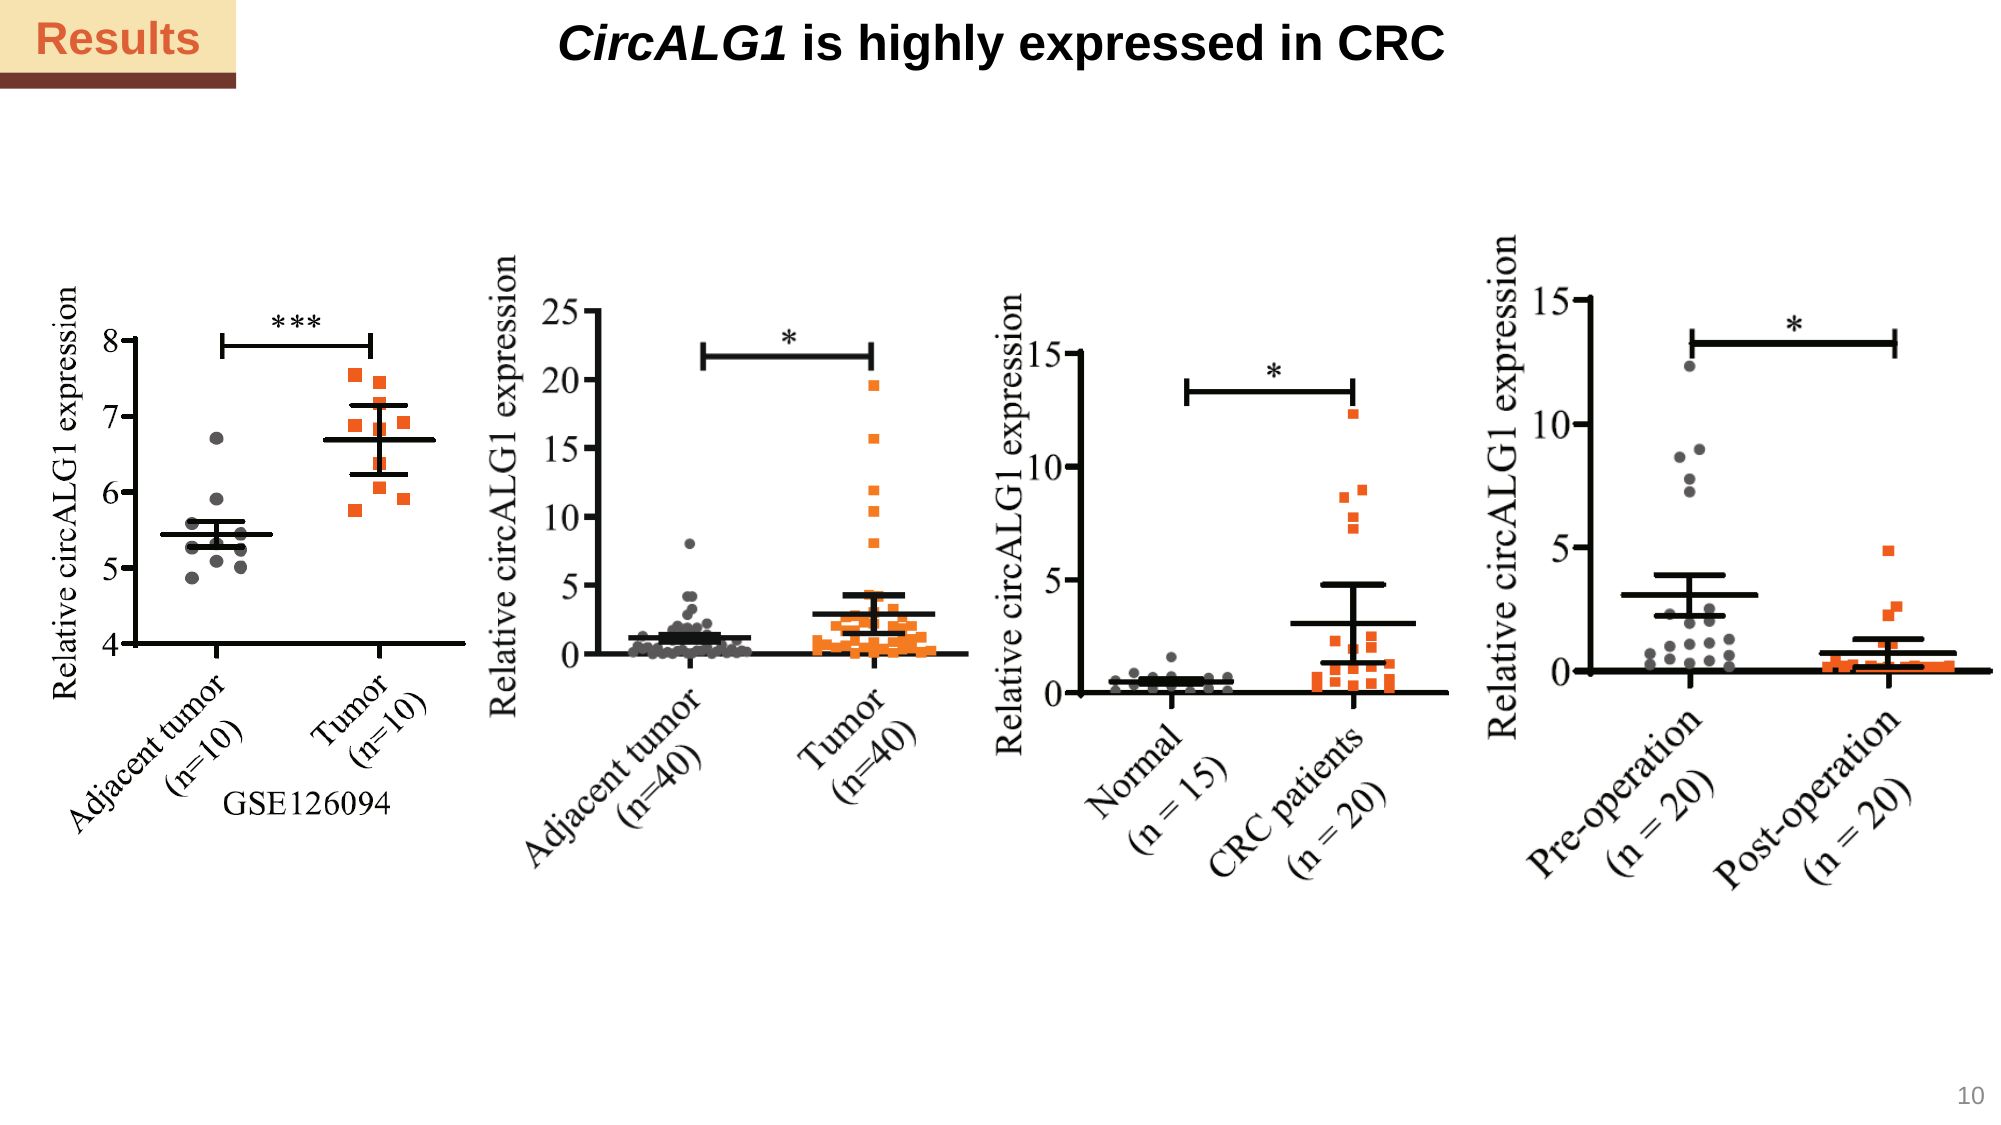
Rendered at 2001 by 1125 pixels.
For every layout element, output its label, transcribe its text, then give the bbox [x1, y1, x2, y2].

picture [42, 285, 467, 836]
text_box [0, 0, 237, 89]
picture [483, 249, 974, 875]
text_box CircALG1 is highly expressed in CRC [295, 3, 1709, 79]
slide_number 10 [1550, 1065, 2000, 1125]
picture [1482, 232, 2000, 900]
picture [983, 287, 1449, 892]
